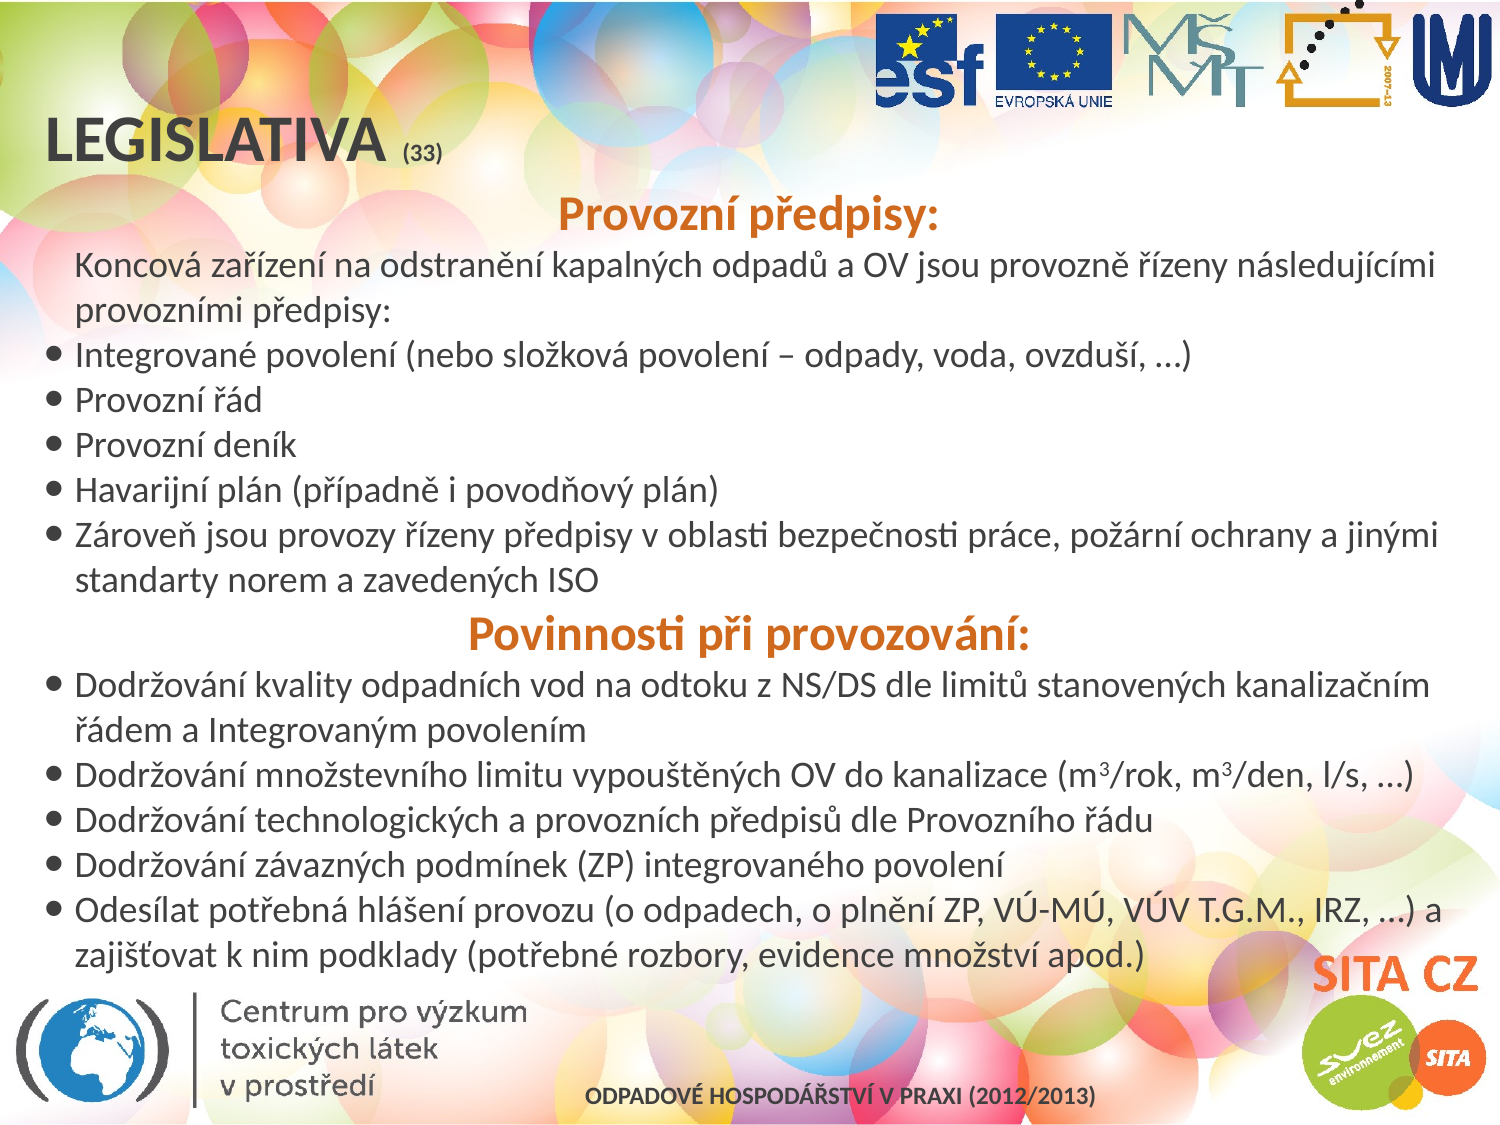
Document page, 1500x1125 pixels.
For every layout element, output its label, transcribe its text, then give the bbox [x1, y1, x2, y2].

picture [0, 0, 1500, 1125]
list Provozní předpisy: Koncová zařízení na odstranění kapalných odpadů a OV jsou provozně řízeny následujícími provozními předpisy: Integrované povolení (nebo složková povolení – odpady, voda, ovzduší, …) Provozní řád Provozní deník Havarijní plán (případně i povodňový plán) Zároveň jsou provozy řízeny předpisy v oblasti bezpečnosti práce, požární ochrany a jinými standarty norem a zavedených ISO Povinnosti při provozování: Dodržování kvality odpadních vod na odtoku z NS/DS dle limitů stanovených kanalizačním řádem a Integrovaným povolením Dodržování množstevního limitu vypouštěných OV do kanalizace (m3/rok, m3/den, l/s, …) Dodržování technologických a provozních předpisů dle Provozního řádu Dodržování závazných podmínek (ZP) integrovaného povolení Odesílat potřebná hlášení provozu (o odpadech, o plnění ZP, VÚ-MÚ, VÚV T.G.M., IRZ, …) a zajišťovat k nim podklady (potřebné rozbory, evidence množství apod.) [29, 172, 1470, 1001]
title Legislativa (33) [29, 24, 858, 172]
